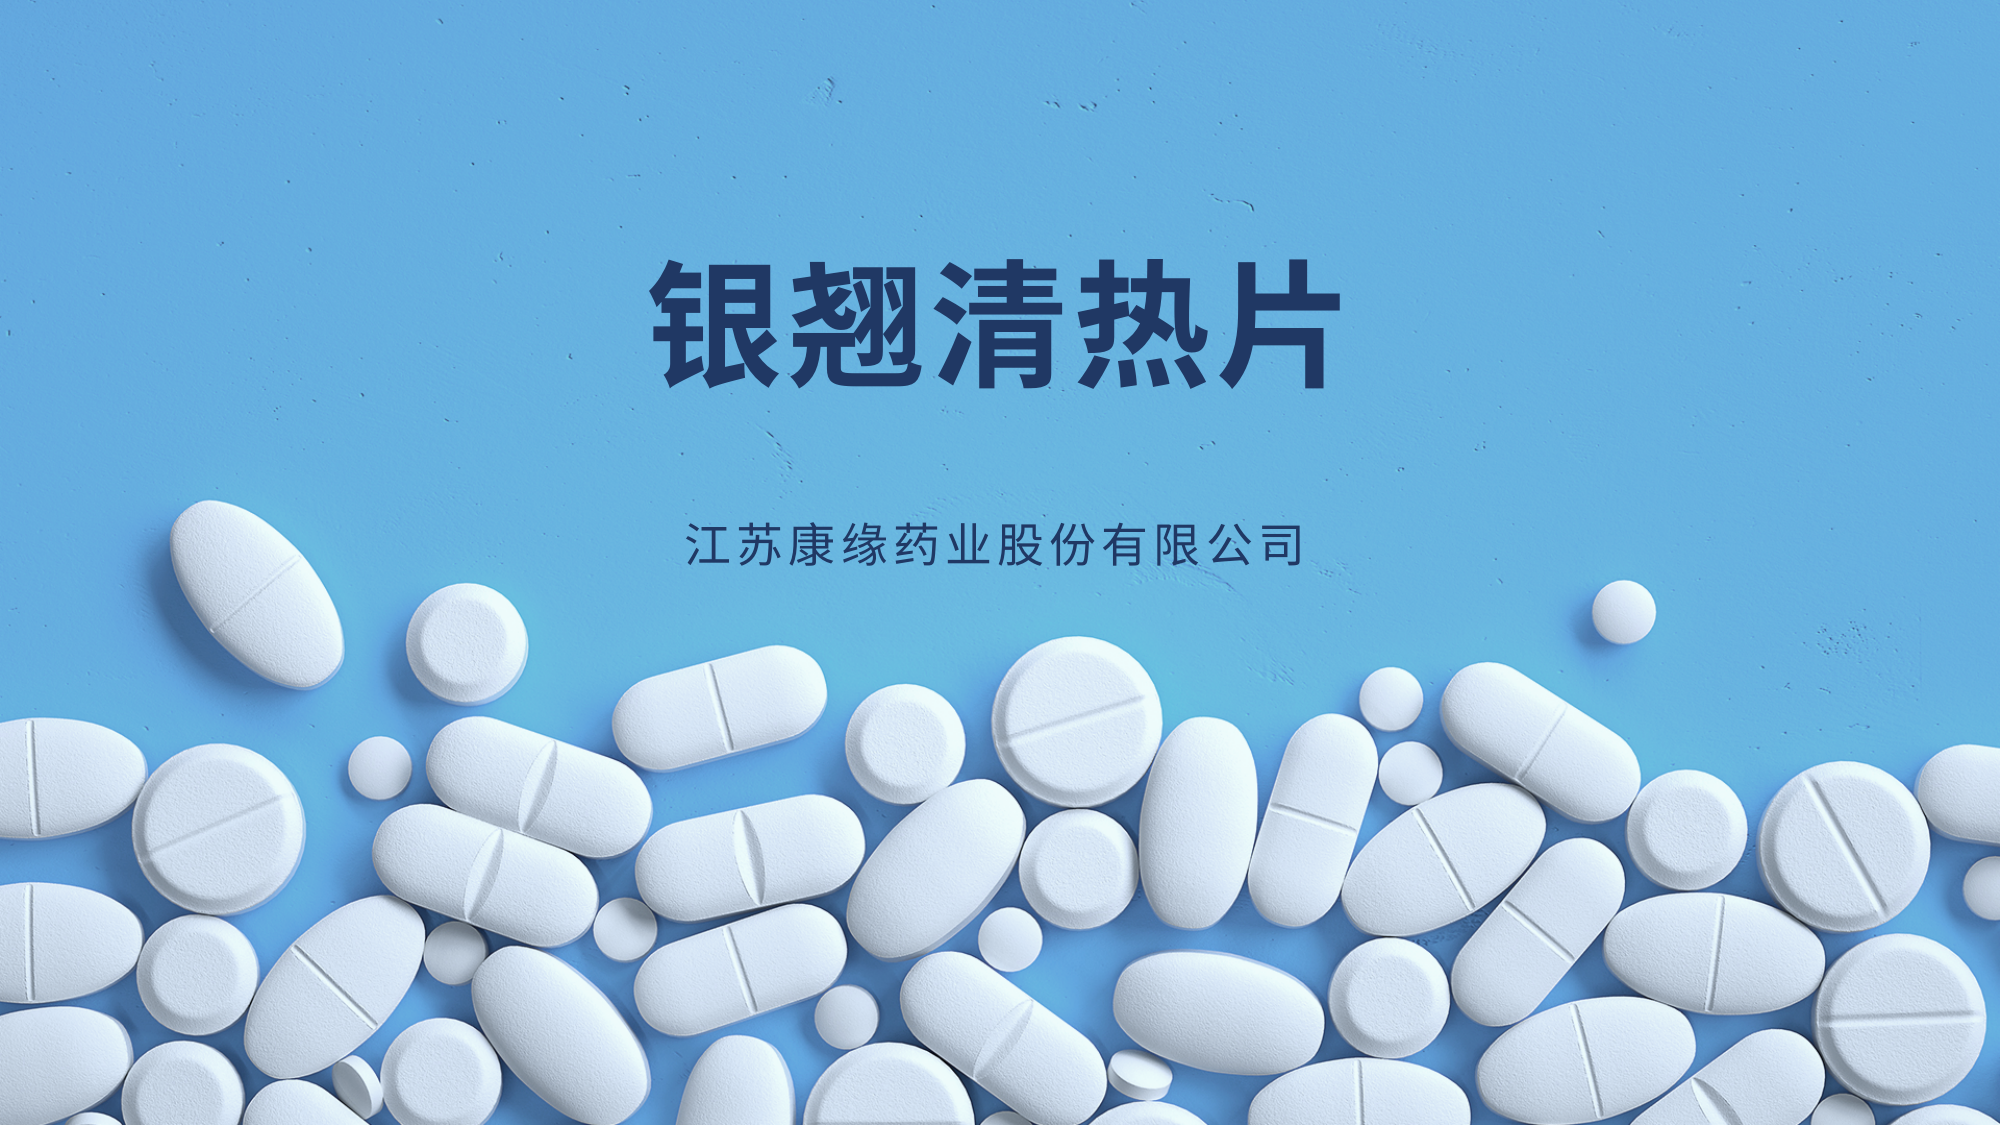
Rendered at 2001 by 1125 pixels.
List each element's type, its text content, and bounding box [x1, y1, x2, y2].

text_box [0, 0, 2000, 1125]
text_box 江苏康缘药业股份有限公司 [669, 507, 1344, 579]
text_box 银翘清热片 [572, 231, 1427, 411]
